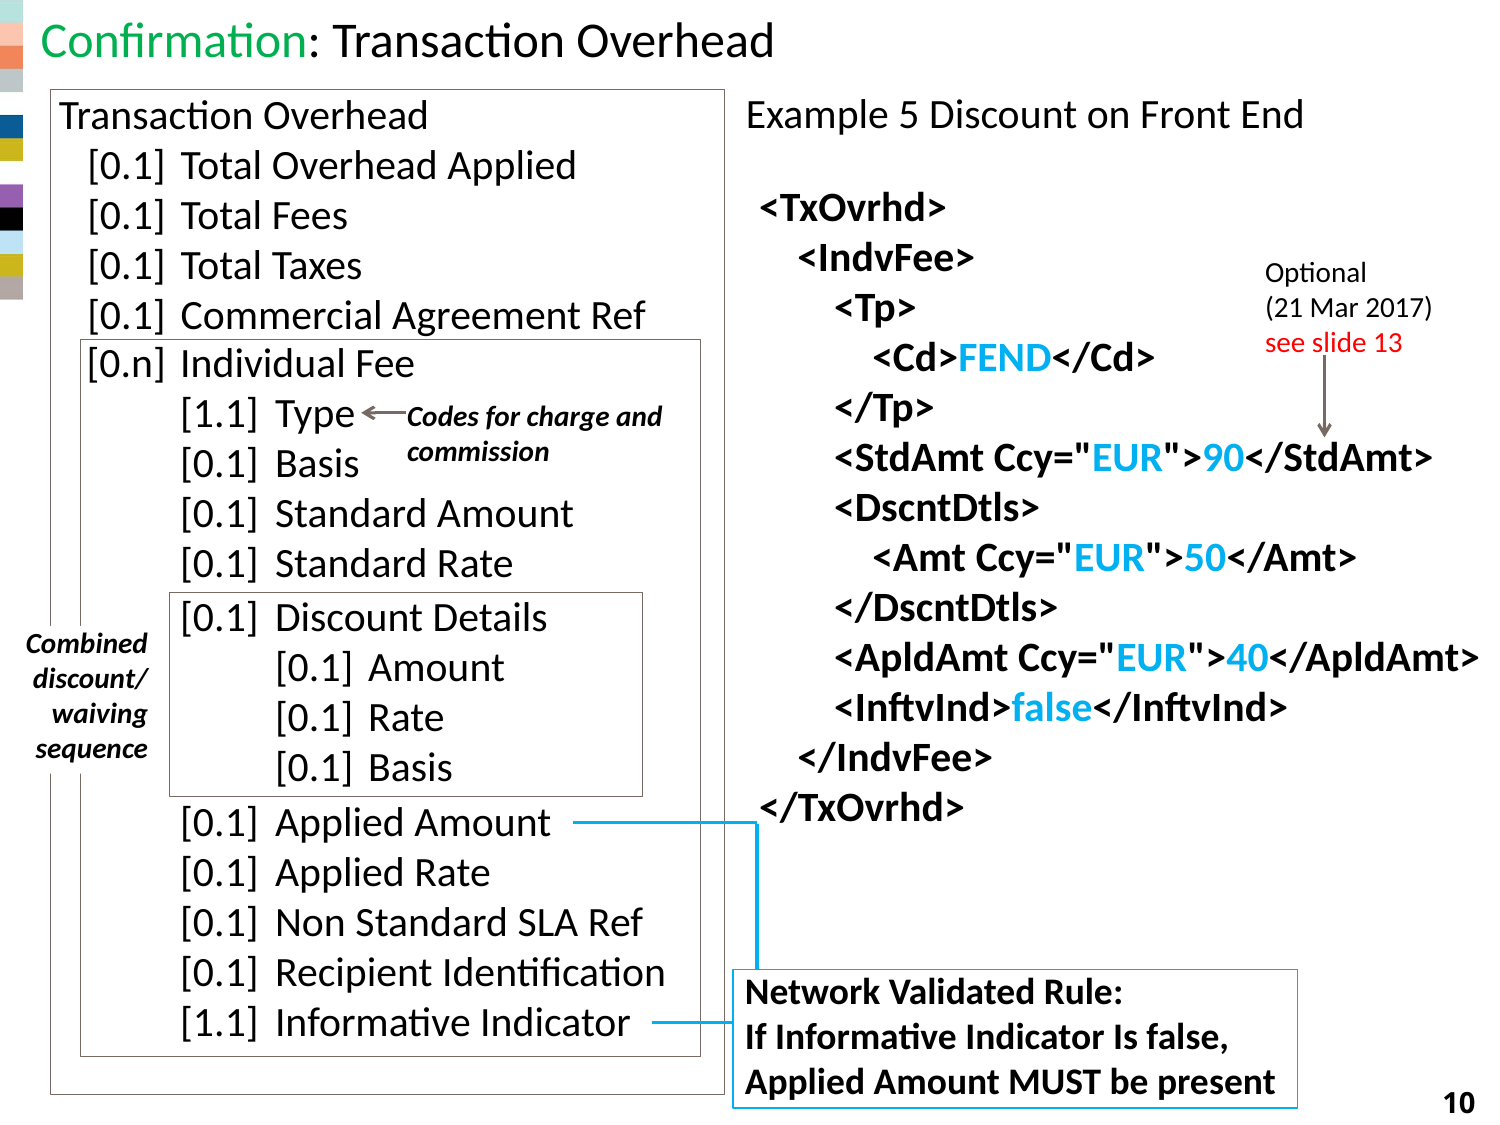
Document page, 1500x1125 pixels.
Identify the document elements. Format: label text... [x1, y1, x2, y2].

text_box Network Validated Rule: If Informative Indicator Is false, Applied Amount MUST be present [730, 959, 1319, 1110]
text_box Optional (21 Mar 2017) see slide 13 [1250, 246, 1496, 366]
slide_number 10 [1365, 1085, 1492, 1124]
text_box Transaction Overhead [0.1] Total Overhead Applied [0.1] Total Fees [0.1] Total Taxes [0.1] Commercial Agreement Ref [44, 80, 712, 346]
text_box <TxOvrhd> <IndvFee> <Tp> <Cd>FEND</Cd> </Tp> <StdAmt Ccy="EUR">90</StdAmt> <DscntDtls> <Amt Ccy="EUR">50</Amt> </DscntDtls> <ApldAmt Ccy="EUR">40</ApldAmt> <InftvInd>false</InftvInd> </IndvFee> </TxOvrhd> [744, 172, 1500, 838]
picture [89, 1094, 148, 1100]
text_box [0.n] Individual Fee [1.1] Type [0.1] Basis [0.1] Standard Amount [0.1] Standard Rate [0.1] Discount Details [0.1] Amount [0.1] Rate [0.1] Basis [0.1] Applied Amount [0.1] Applied Rate [0.1] Non Standard SLA Ref [0.1] Recipient Identification [1.1] Informative Indicator [71, 346, 712, 1052]
text_box [50, 346, 71, 617]
text_box [80, 1052, 701, 1057]
text_box [712, 88, 725, 821]
text_box Combined discount/ waiving sequence [0, 617, 163, 772]
picture [0, 137, 23, 300]
text_box [168, 592, 643, 797]
text_box Example 5 Discount on Front End [731, 79, 1500, 144]
title Confirmation: Transaction Overhead [25, 0, 1487, 84]
footer SMPG IF Order Market Practice Meeting [130, 1060, 730, 1099]
picture [0, 0, 23, 134]
text_box Codes for charge and commission [392, 390, 693, 475]
text_box [50, 774, 725, 1094]
